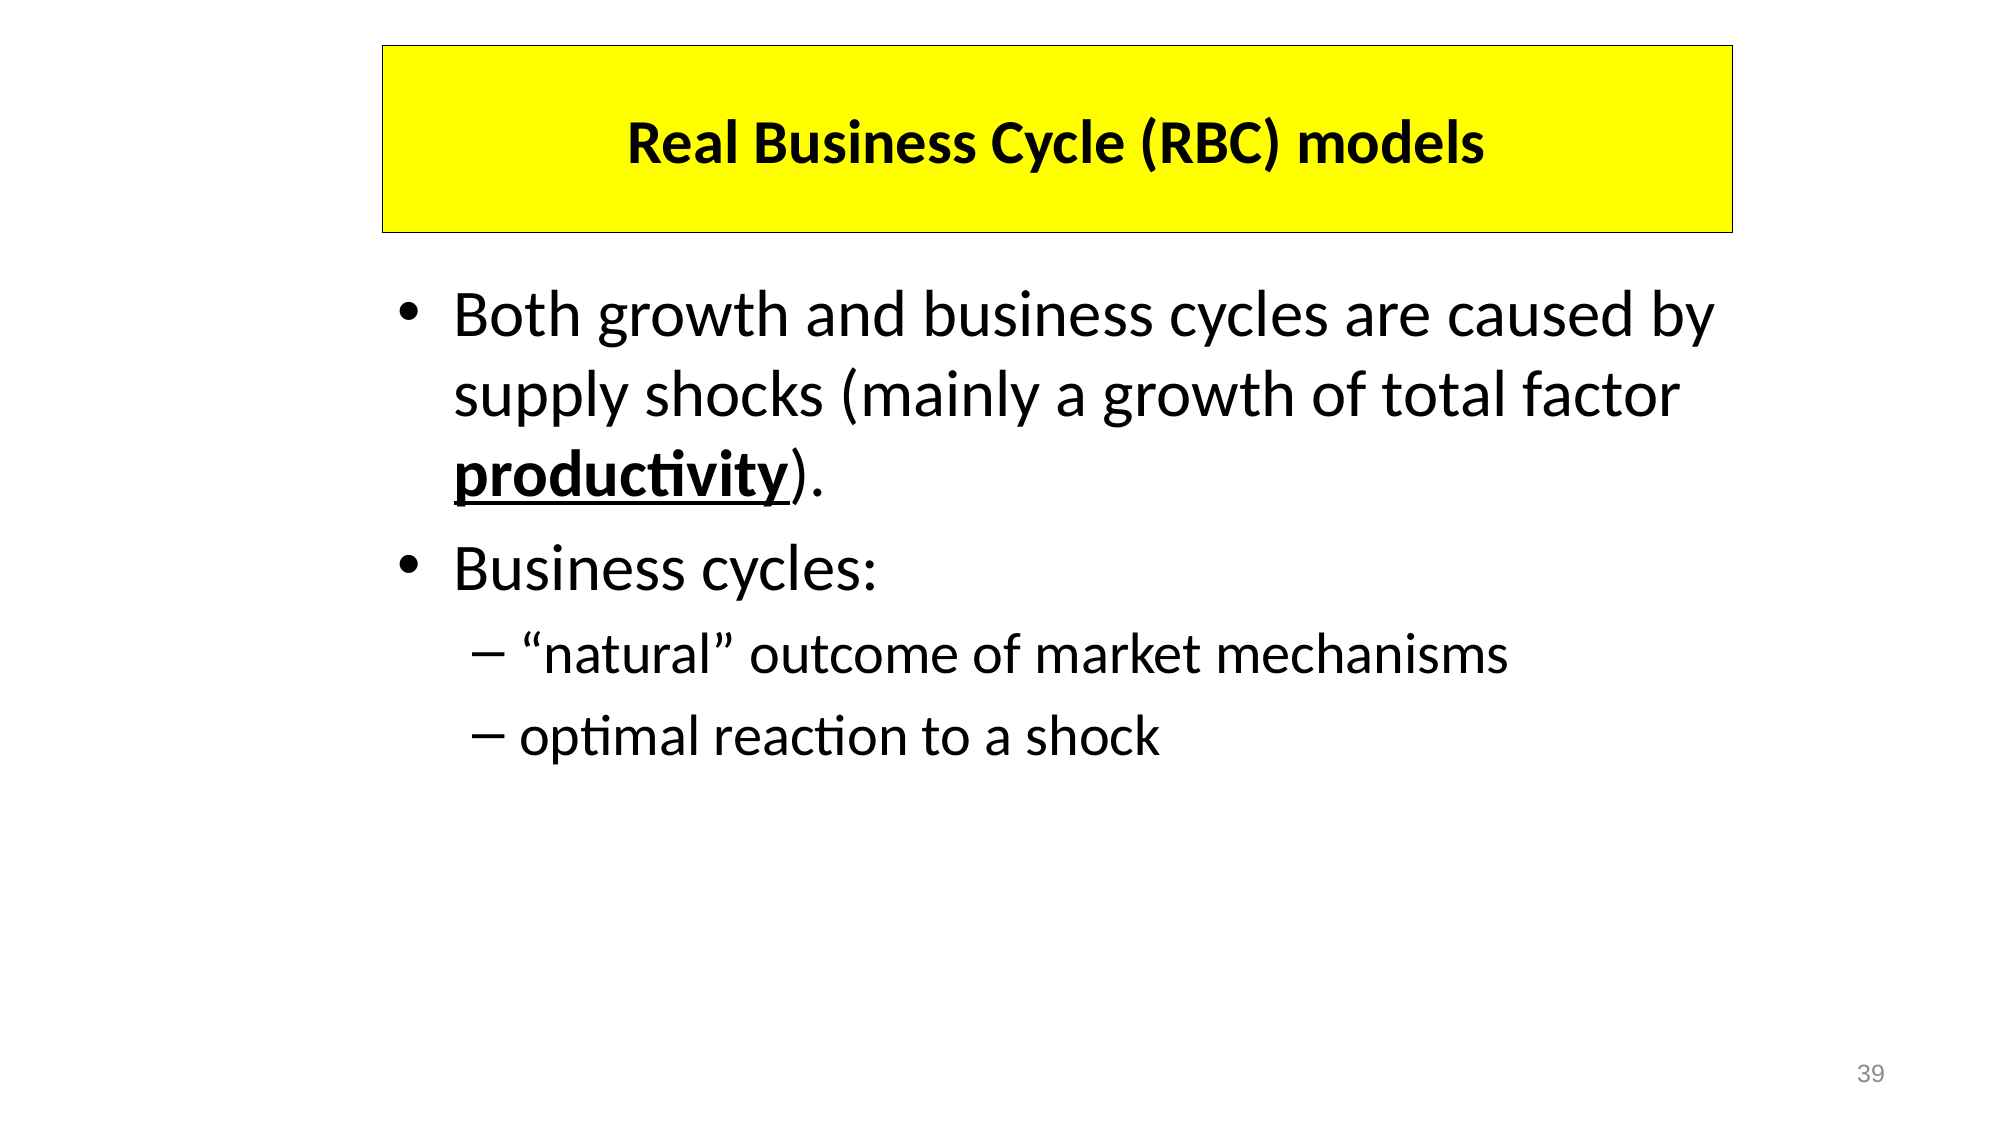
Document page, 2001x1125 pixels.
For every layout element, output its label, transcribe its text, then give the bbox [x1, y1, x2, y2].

title Real Business Cycle (RBC) models [382, 45, 1733, 233]
list Both growth and business cycles are caused by supply shocks (mainly a growth of total factor productivity). Business cycles: “natural” outcome of market mechanisms optimal reaction to a shock [382, 262, 1733, 1005]
slide_number 39 [1433, 1042, 1900, 1103]
